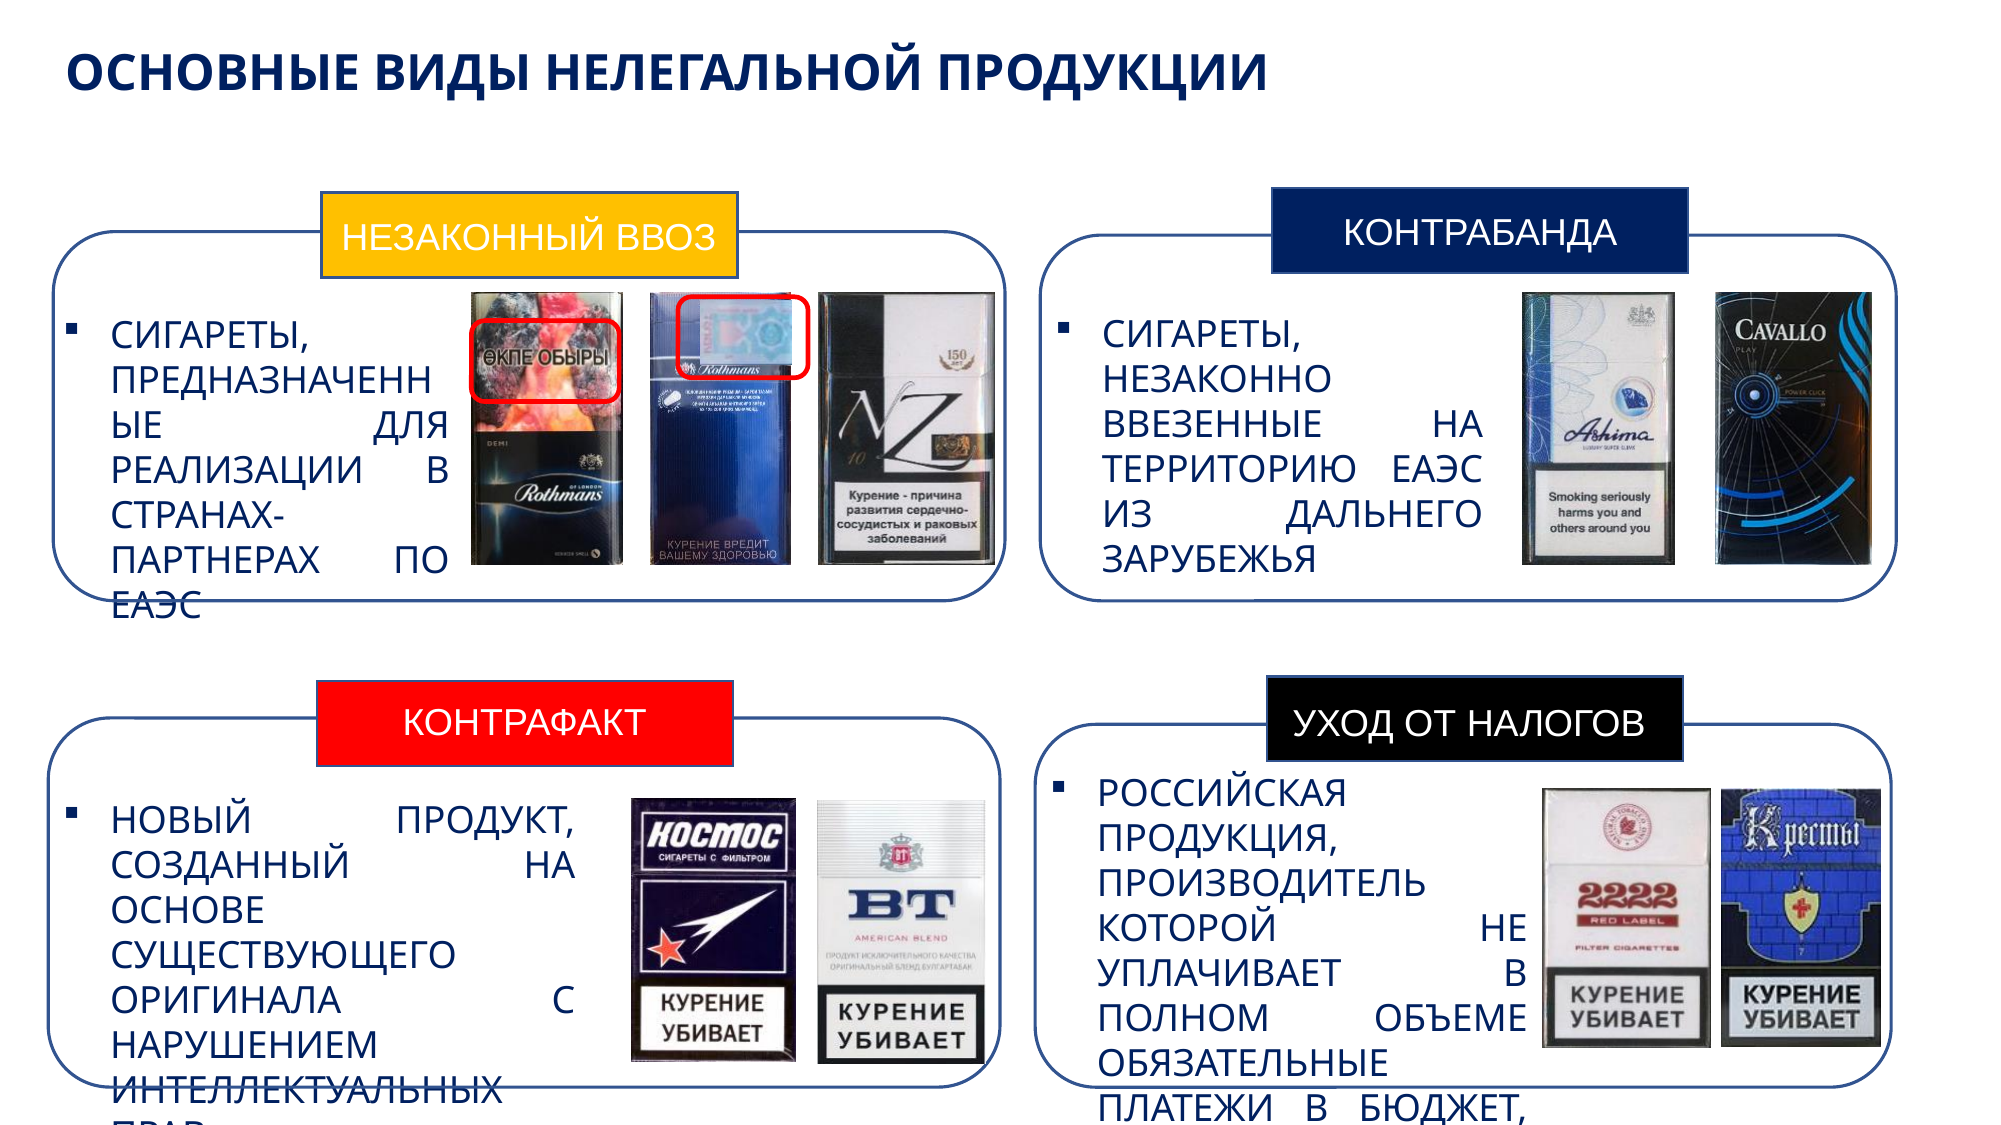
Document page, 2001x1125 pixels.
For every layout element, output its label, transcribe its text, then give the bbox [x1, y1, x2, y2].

text_box [316, 680, 734, 767]
text_box [47, 716, 1002, 1089]
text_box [649, 292, 808, 565]
picture [1522, 292, 1675, 565]
text_box ОСНОВНЫЕ ВИДЫ НЕЛЕГАЛЬНОЙ ПРОДУКЦИИ [65, 40, 1757, 100]
text_box [1039, 234, 1898, 602]
text_box [1034, 723, 1893, 1089]
text_box РОССИЙСКАЯ ПРОДУКЦИЯ, ПРОИЗВОДИТЕЛЬ КОТОРОЙ НЕ УПЛАЧИВАЕТ В ПОЛНОМ ОБЪЕМЕ ОБЯЗАТЕЛЬНЫЕ ПЛАТЕЖИ В БЮДЖЕТ, ТЕМ САМЫМ ЗАНИЖАЯ ЕЕ ЦЕНУ [1035, 1042, 1543, 1125]
text_box КОНТРАФАКТ [387, 690, 662, 751]
picture [1542, 788, 1711, 1048]
text_box УХОД ОТ НАЛОГОВ [1277, 691, 1661, 751]
picture [818, 292, 995, 565]
text_box КОНТРАБАНДА [1328, 200, 1633, 261]
text_box [1266, 675, 1684, 762]
picture [1715, 292, 1872, 565]
picture [1721, 788, 1881, 1047]
text_box [1271, 187, 1689, 274]
text_box НОВЫЙ ПРОДУКТ, СОЗДАННЫЙ НА ОСНОВЕ СУЩЕСТВУЮЩЕГО ОРИГИНАЛА С НАРУШЕНИЕМ ИНТЕЛЛЕКТУАЛЬНЫХ ПРАВ ПРАВООБЛАДАТЕЛЯ [48, 1041, 591, 1125]
picture [631, 798, 796, 1062]
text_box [53, 192, 1005, 601]
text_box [471, 292, 623, 565]
text_box СИГАРЕТЫ, ПРЕДНАЗНАЧЕННЫЕ ДЛЯ РЕАЛИЗАЦИИ В СТРАНАХ-ПАРТНЕРАХ ПО ЕАЭС [48, 303, 465, 634]
picture [817, 800, 986, 1064]
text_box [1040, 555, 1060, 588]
